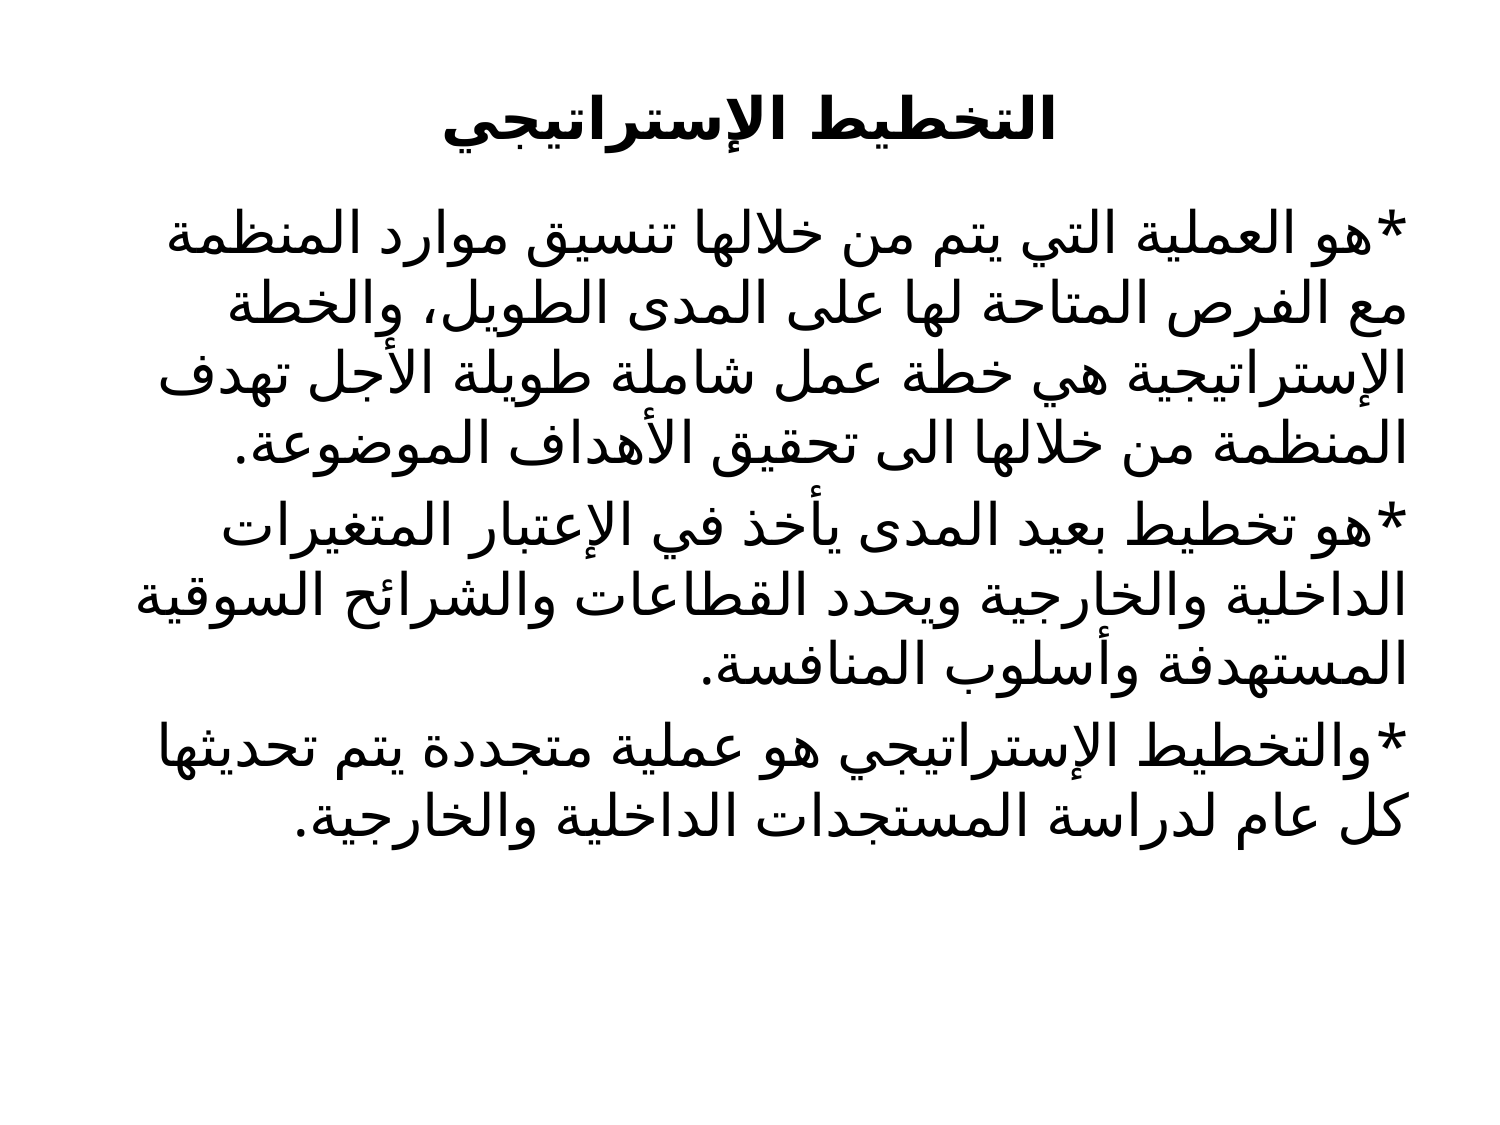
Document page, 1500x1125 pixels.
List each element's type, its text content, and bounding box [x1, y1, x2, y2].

list *هو العملية التي يتم من خلالها تنسيق موارد المنظمة مع الفرص المتاحة لها على المدى الطويل، والخطة الإستراتيجية هي خطة عمل شاملة طويلة الأجل تهدف المنظمة من خلالها الى تحقيق الأهداف الموضوعة. *هو تخطيط بعيد المدى يأخذ في الإعتبار المتغيرات الداخلية والخارجية ويحدد القطاعات والشرائح السوقية المستهدفة وأسلوب المنافسة. *والتخطيط الإستراتيجي هو عملية متجددة يتم تحديثها كل عام لدراسة المستجدات الداخلية والخارجية. [75, 187, 1425, 1005]
title التخطيط الإستراتيجي [75, 45, 1425, 187]
